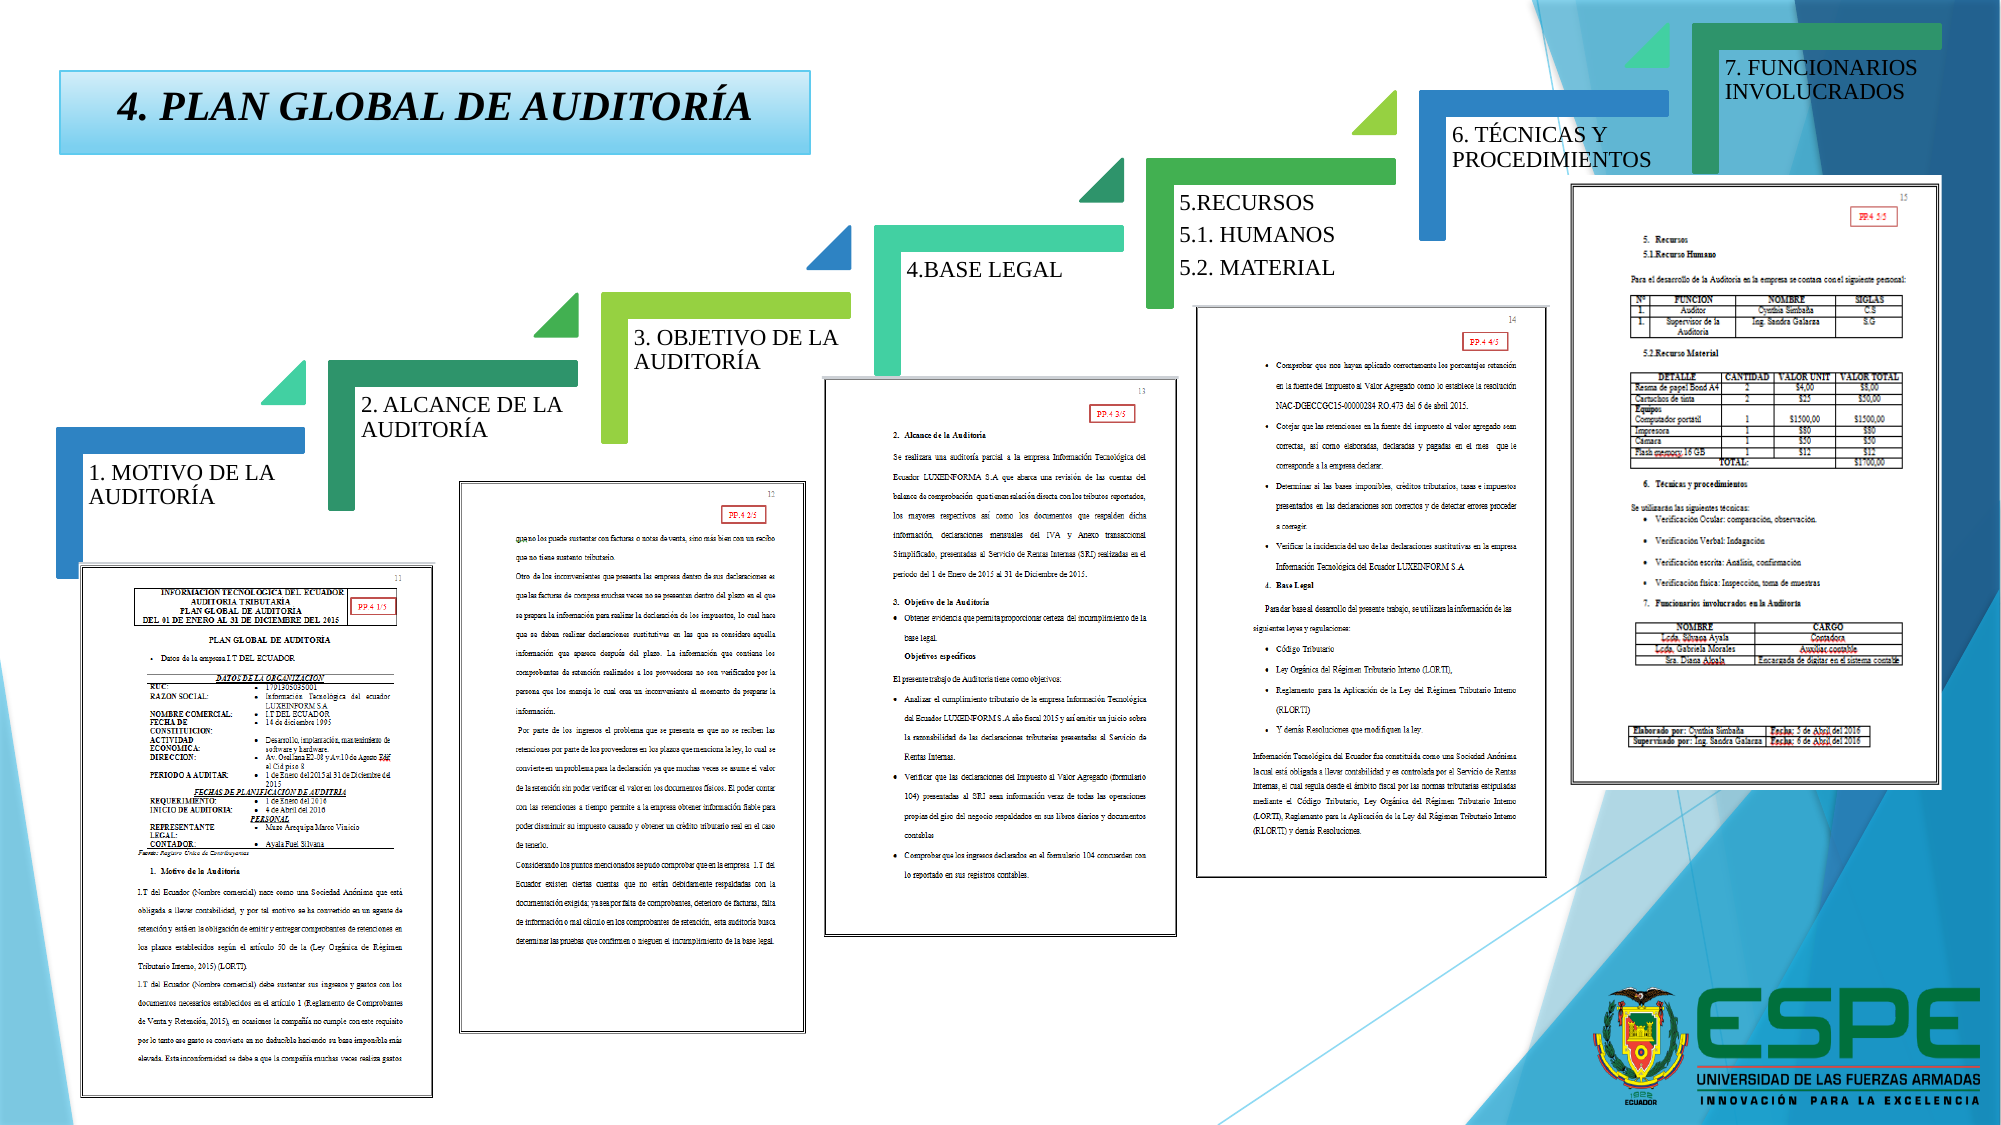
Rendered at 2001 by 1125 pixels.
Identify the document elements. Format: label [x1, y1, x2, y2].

picture [78, 561, 436, 1105]
text_box [55, 0, 1943, 790]
picture [821, 376, 1180, 943]
picture [1191, 304, 1551, 884]
picture [1565, 174, 1943, 791]
picture [1592, 986, 1980, 1105]
picture [452, 479, 811, 1036]
